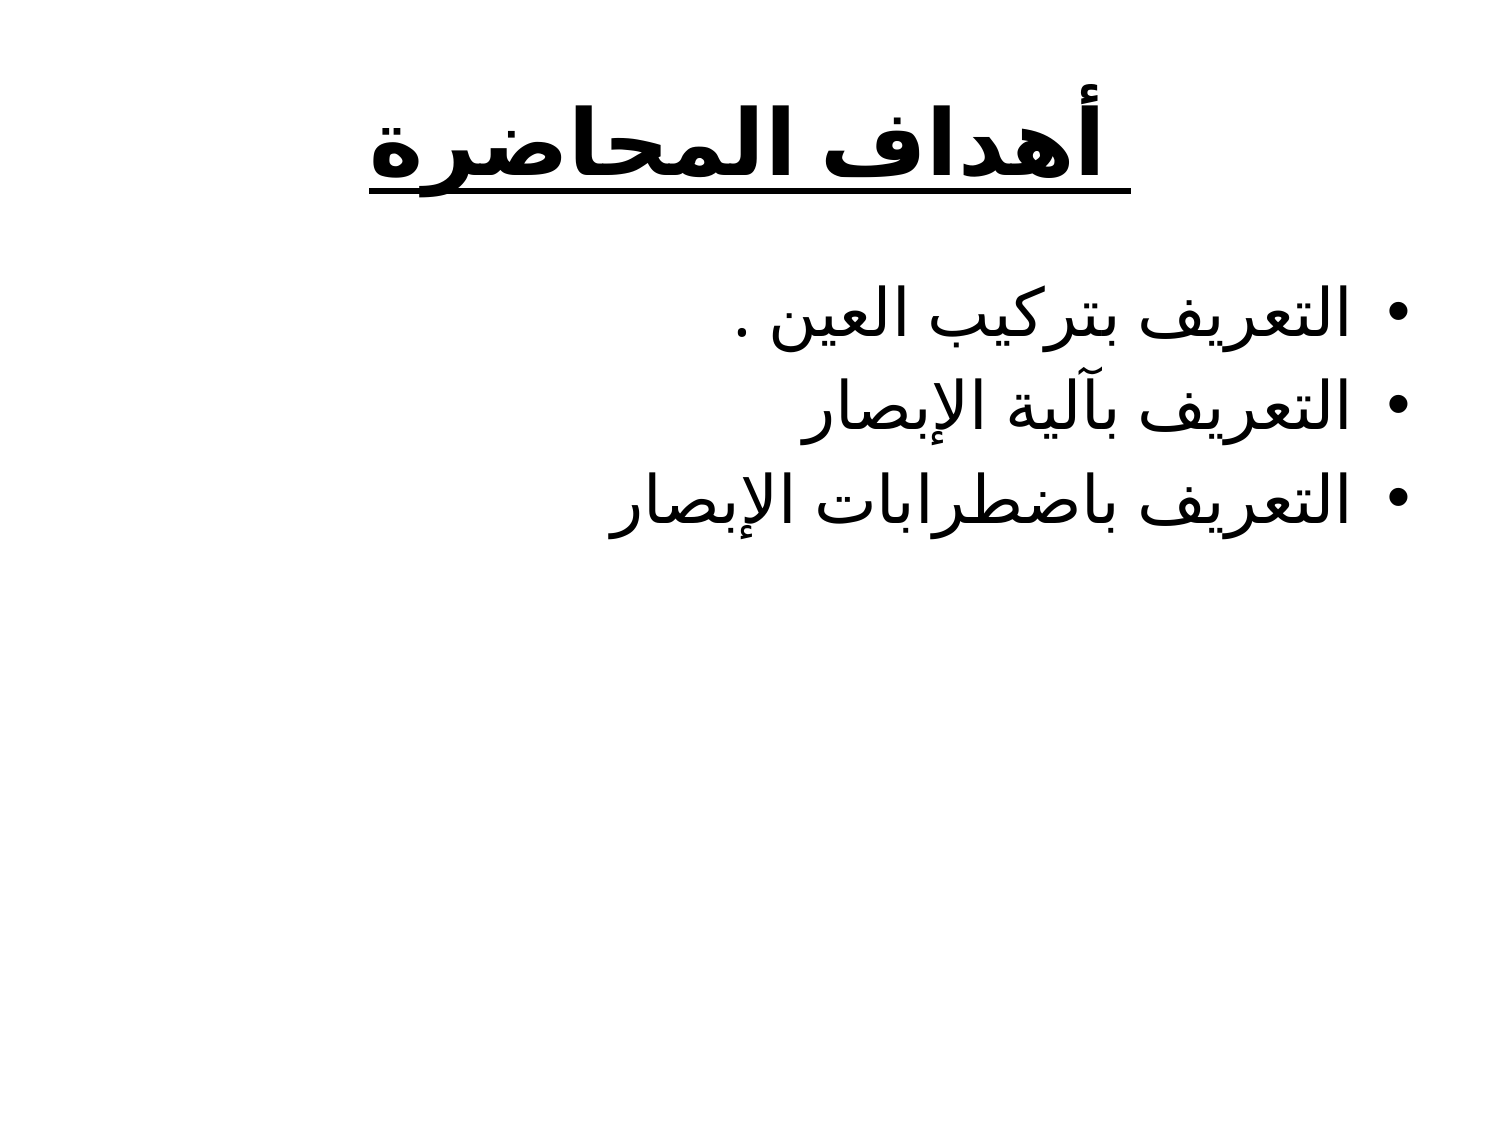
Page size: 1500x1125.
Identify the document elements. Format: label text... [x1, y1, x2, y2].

title أهداف المحاضرة [75, 45, 1425, 233]
list التعريف بتركيب العين . التعريف بآلية الإبصار التعريف باضطرابات الإبصار [75, 262, 1425, 1005]
